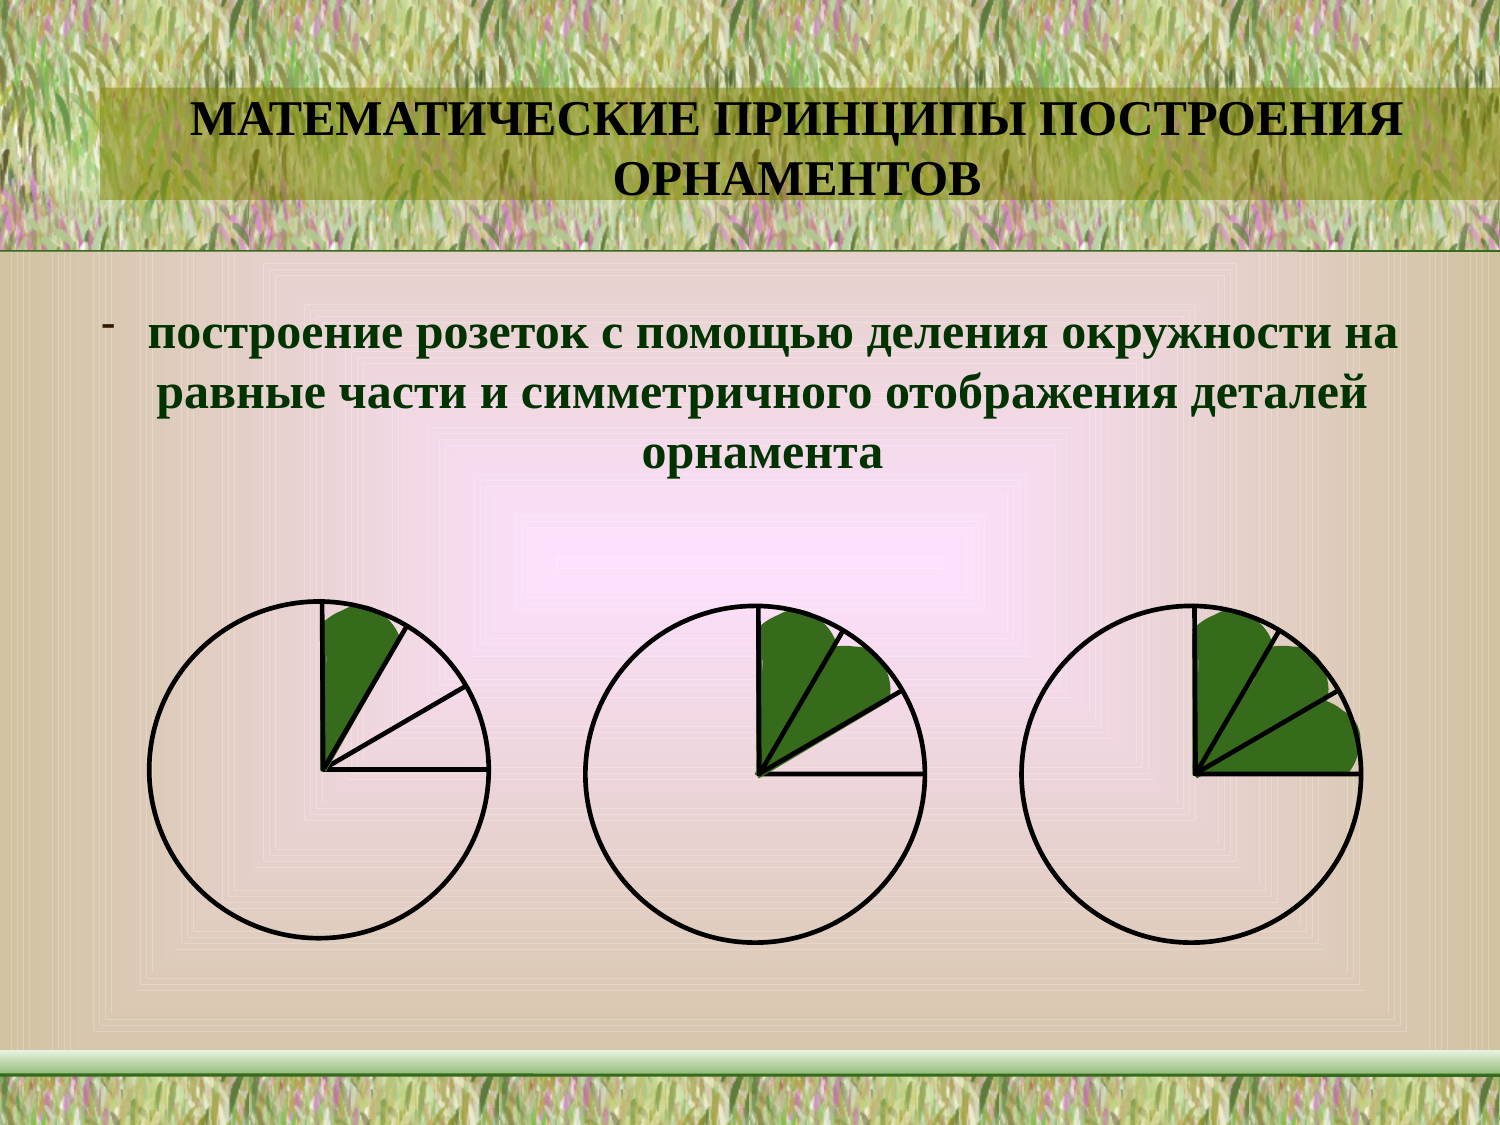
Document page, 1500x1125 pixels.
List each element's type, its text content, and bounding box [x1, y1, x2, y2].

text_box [309, 605, 398, 771]
picture [0, 1077, 1500, 1125]
text_box построение розеток с помощью деления окружности на равные части и симметричного отображения деталей орнамента [0, 290, 1500, 486]
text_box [1218, 637, 1307, 802]
text_box МАТЕМАТИЧЕСКИЕ ПРИНЦИПЫ ПОСТРОЕНИЯ ОРНАМЕНТОВ [135, 78, 1459, 213]
text_box [585, 605, 925, 943]
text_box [780, 637, 869, 802]
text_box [1181, 610, 1271, 775]
picture [0, 0, 1500, 250]
text_box [1021, 605, 1362, 943]
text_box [745, 610, 835, 775]
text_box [1236, 676, 1325, 841]
text_box [149, 601, 489, 939]
